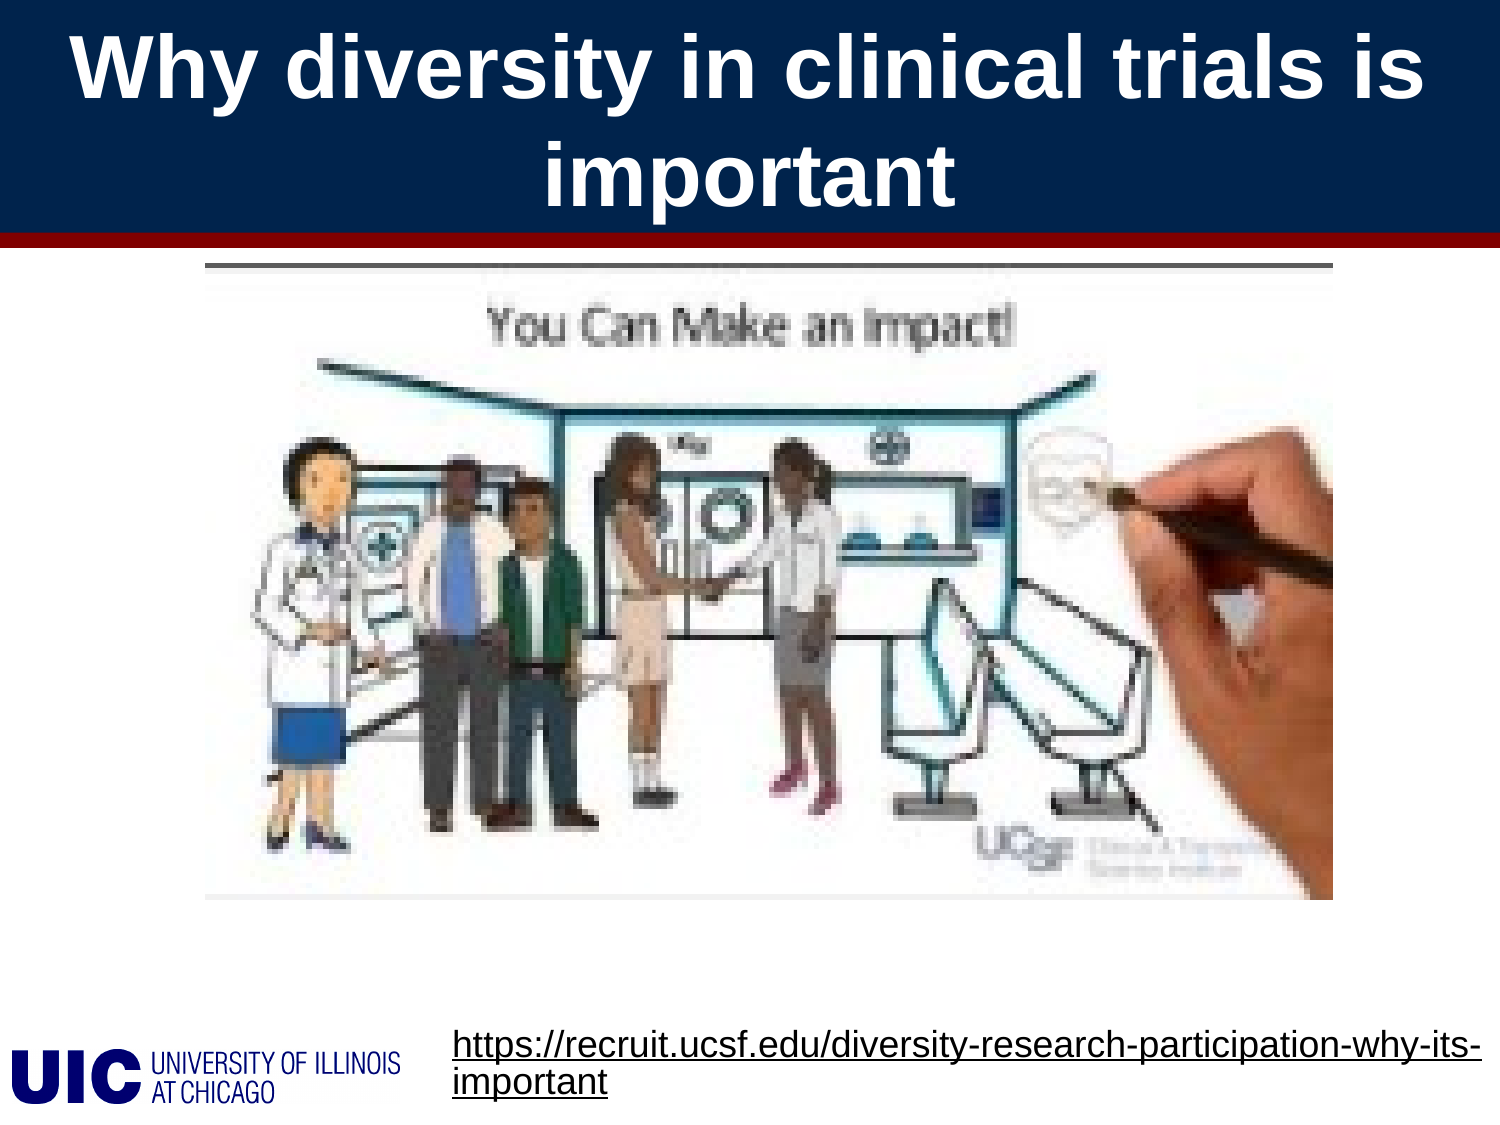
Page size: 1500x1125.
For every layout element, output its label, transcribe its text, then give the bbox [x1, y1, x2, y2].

picture [12, 1049, 400, 1104]
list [204, 262, 1334, 901]
title Why diversity in clinical trials is important [0, 0, 1500, 233]
text_box https://recruit.ucsf.edu/diversity-research-participation-why-its-important [437, 1012, 1500, 1118]
